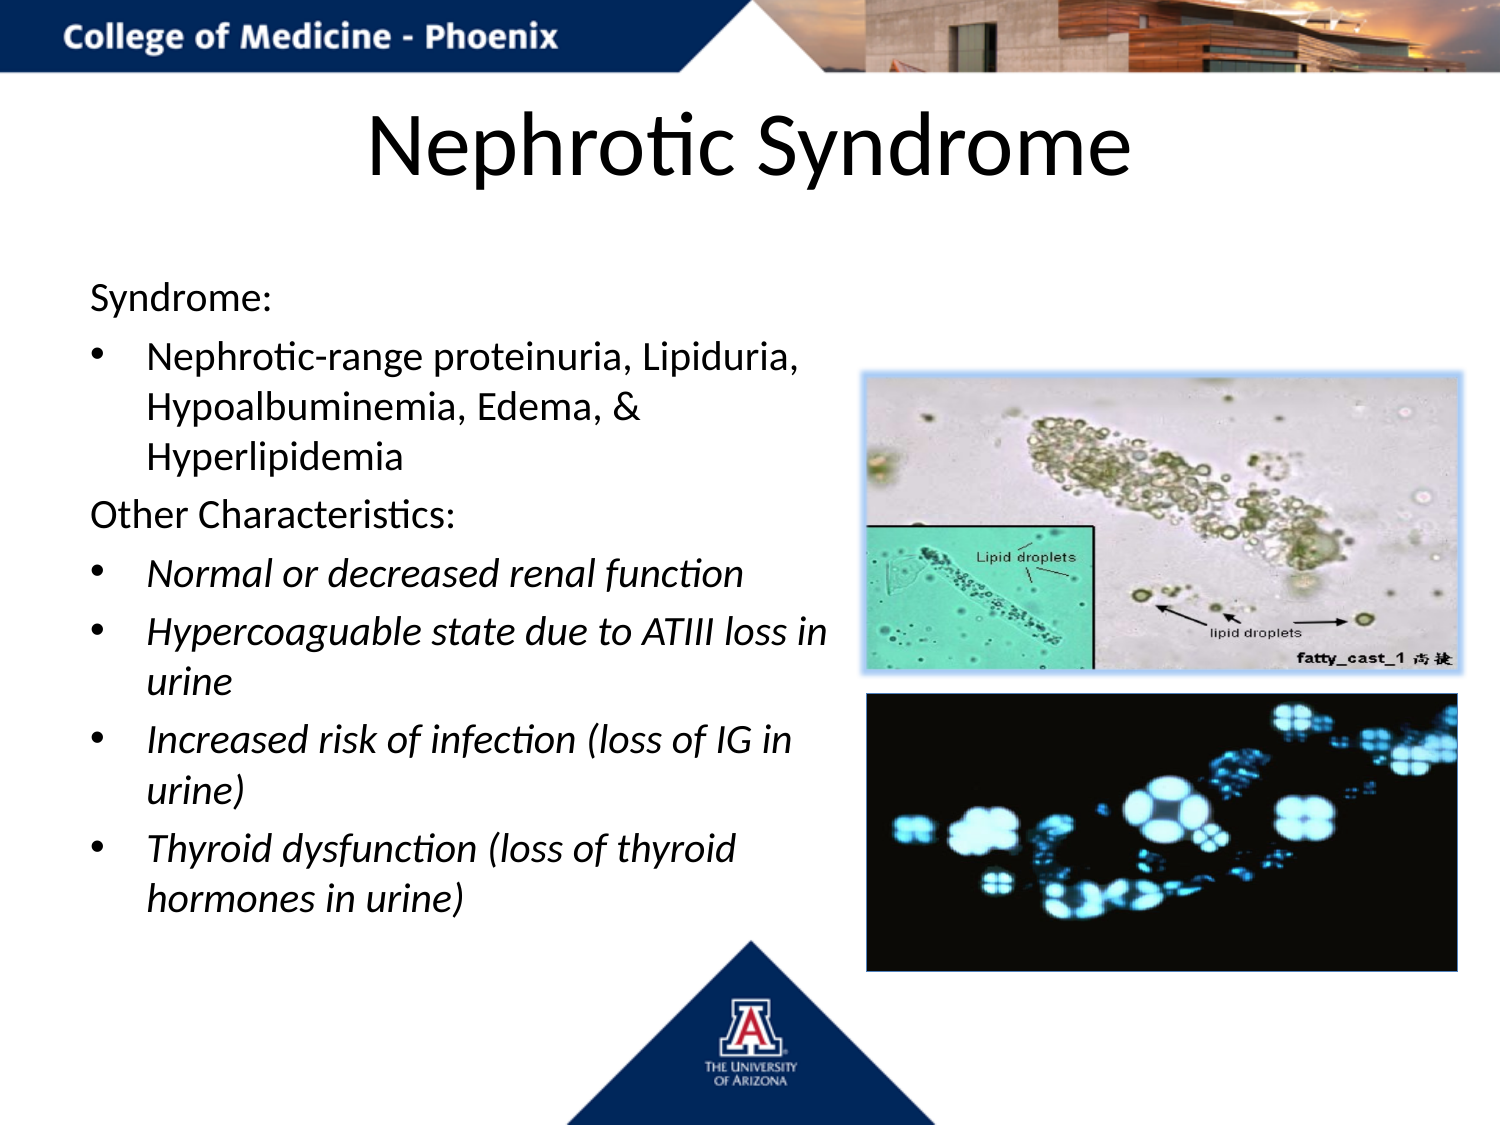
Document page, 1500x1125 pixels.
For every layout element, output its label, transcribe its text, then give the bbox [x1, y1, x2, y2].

title Nephrotic Syndrome [75, 45, 1425, 233]
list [865, 376, 1458, 670]
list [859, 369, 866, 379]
list Syndrome: Nephrotic-range proteinuria, Lipiduria, Hypoalbuminemia, Edema, & Hyperlipidemia Other Characteristics: Normal or decreased renal function Hypercoaguable state due to ATIII loss in urine Increased risk of infection (loss of IG in urine) Thyroid dysfunction (loss of thyroid hormones in urine) [75, 262, 866, 1005]
picture [0, 0, 1500, 1125]
